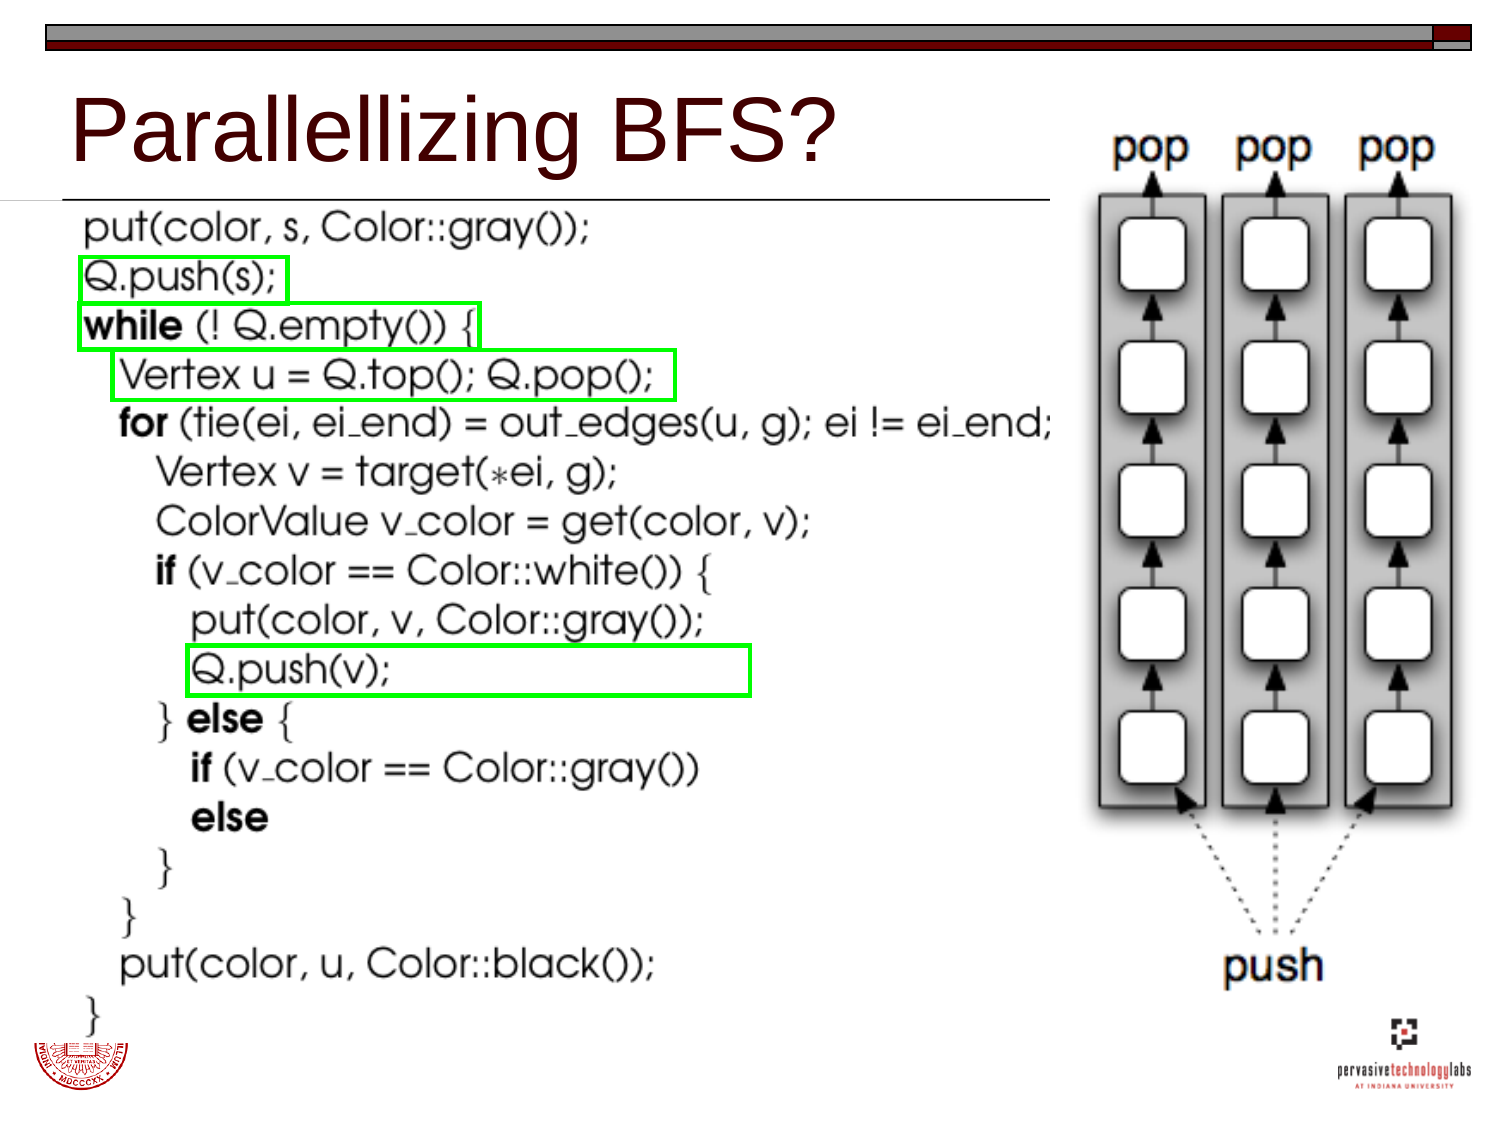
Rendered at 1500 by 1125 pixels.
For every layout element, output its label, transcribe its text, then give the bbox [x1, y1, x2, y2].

title Parallellizing BFS? [49, 62, 1476, 188]
picture [0, 87, 1500, 1108]
